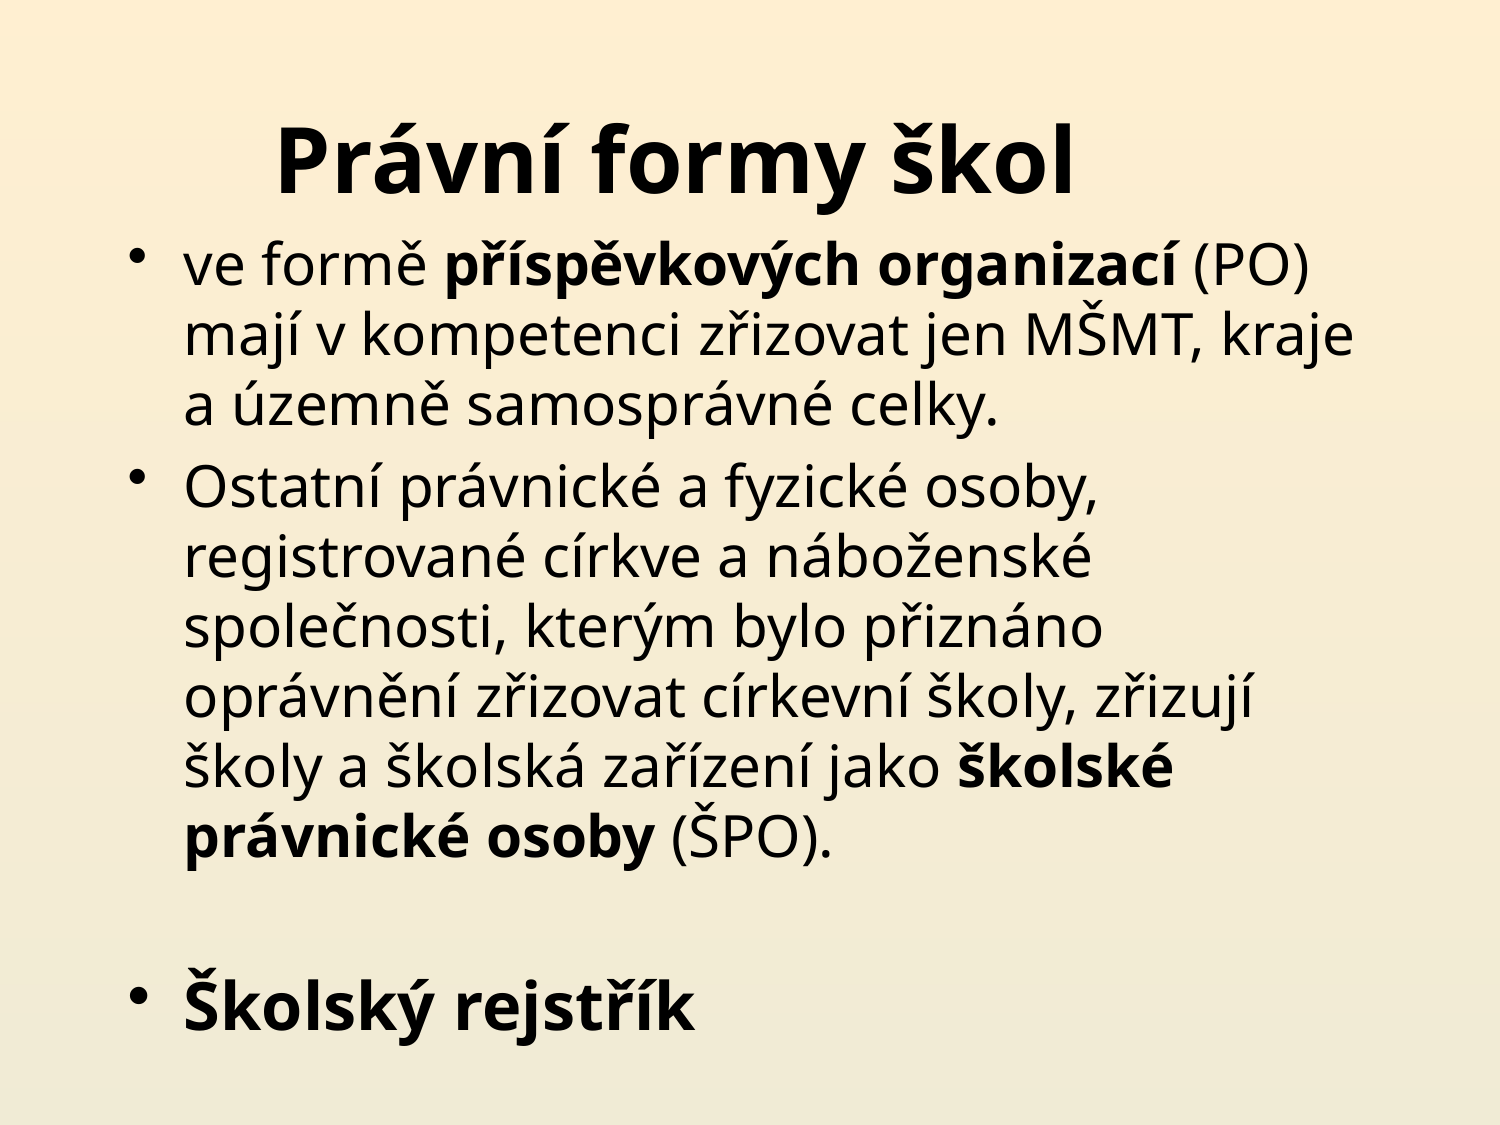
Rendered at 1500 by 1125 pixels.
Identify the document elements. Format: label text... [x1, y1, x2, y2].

list ve formě příspěvkových organizací (PO) mají v kompetenci zřizovat jen MŠMT, kraje a územně samosprávné celky. Ostatní právnické a fyzické osoby, registrované církve a náboženské společnosti, kterým bylo přiznáno oprávnění zřizovat církevní školy, zřizují školy a školská zařízení jako školské právnické osoby (ŠPO). Školský rejstřík [112, 219, 1376, 901]
title Právní formy škol [112, 24, 1240, 219]
